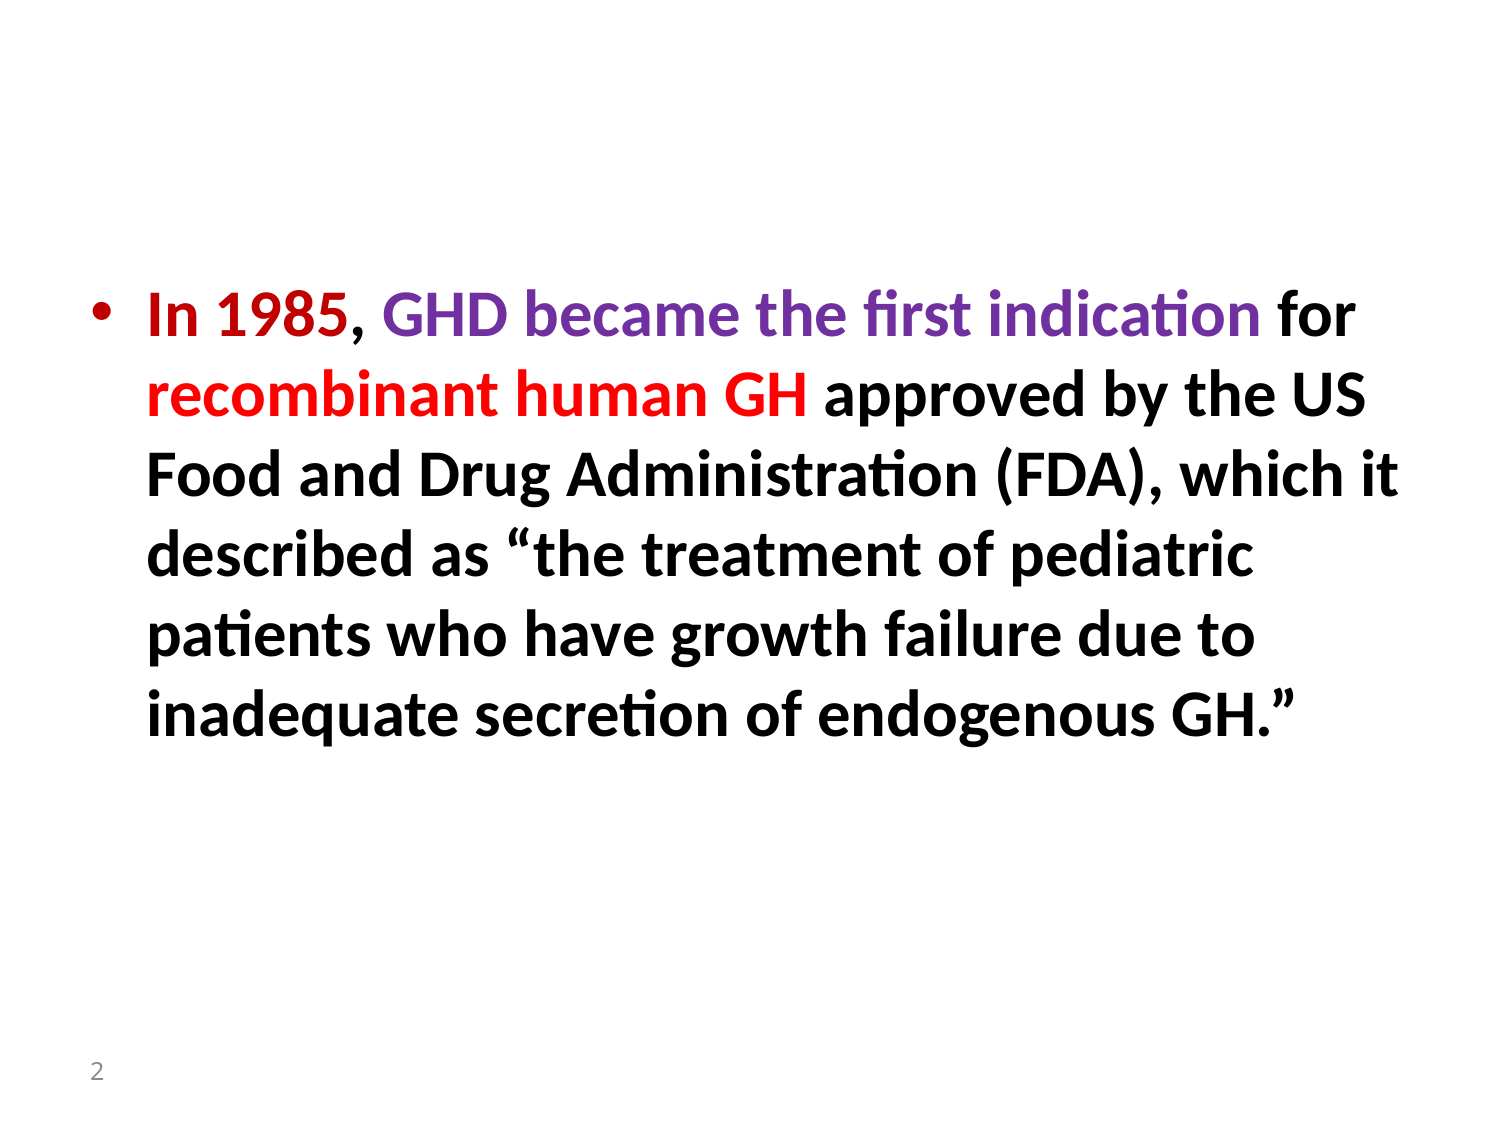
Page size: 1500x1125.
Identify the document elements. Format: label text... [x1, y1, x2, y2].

list In 1985, GHD became the first indication for recombinant human GH approved by the US Food and Drug Administration (FDA), which it described as “the treatment of pediatric patients who have growth failure due to inadequate secretion of endogenous GH.” [75, 262, 1425, 1005]
slide_number 2 [75, 1042, 425, 1103]
